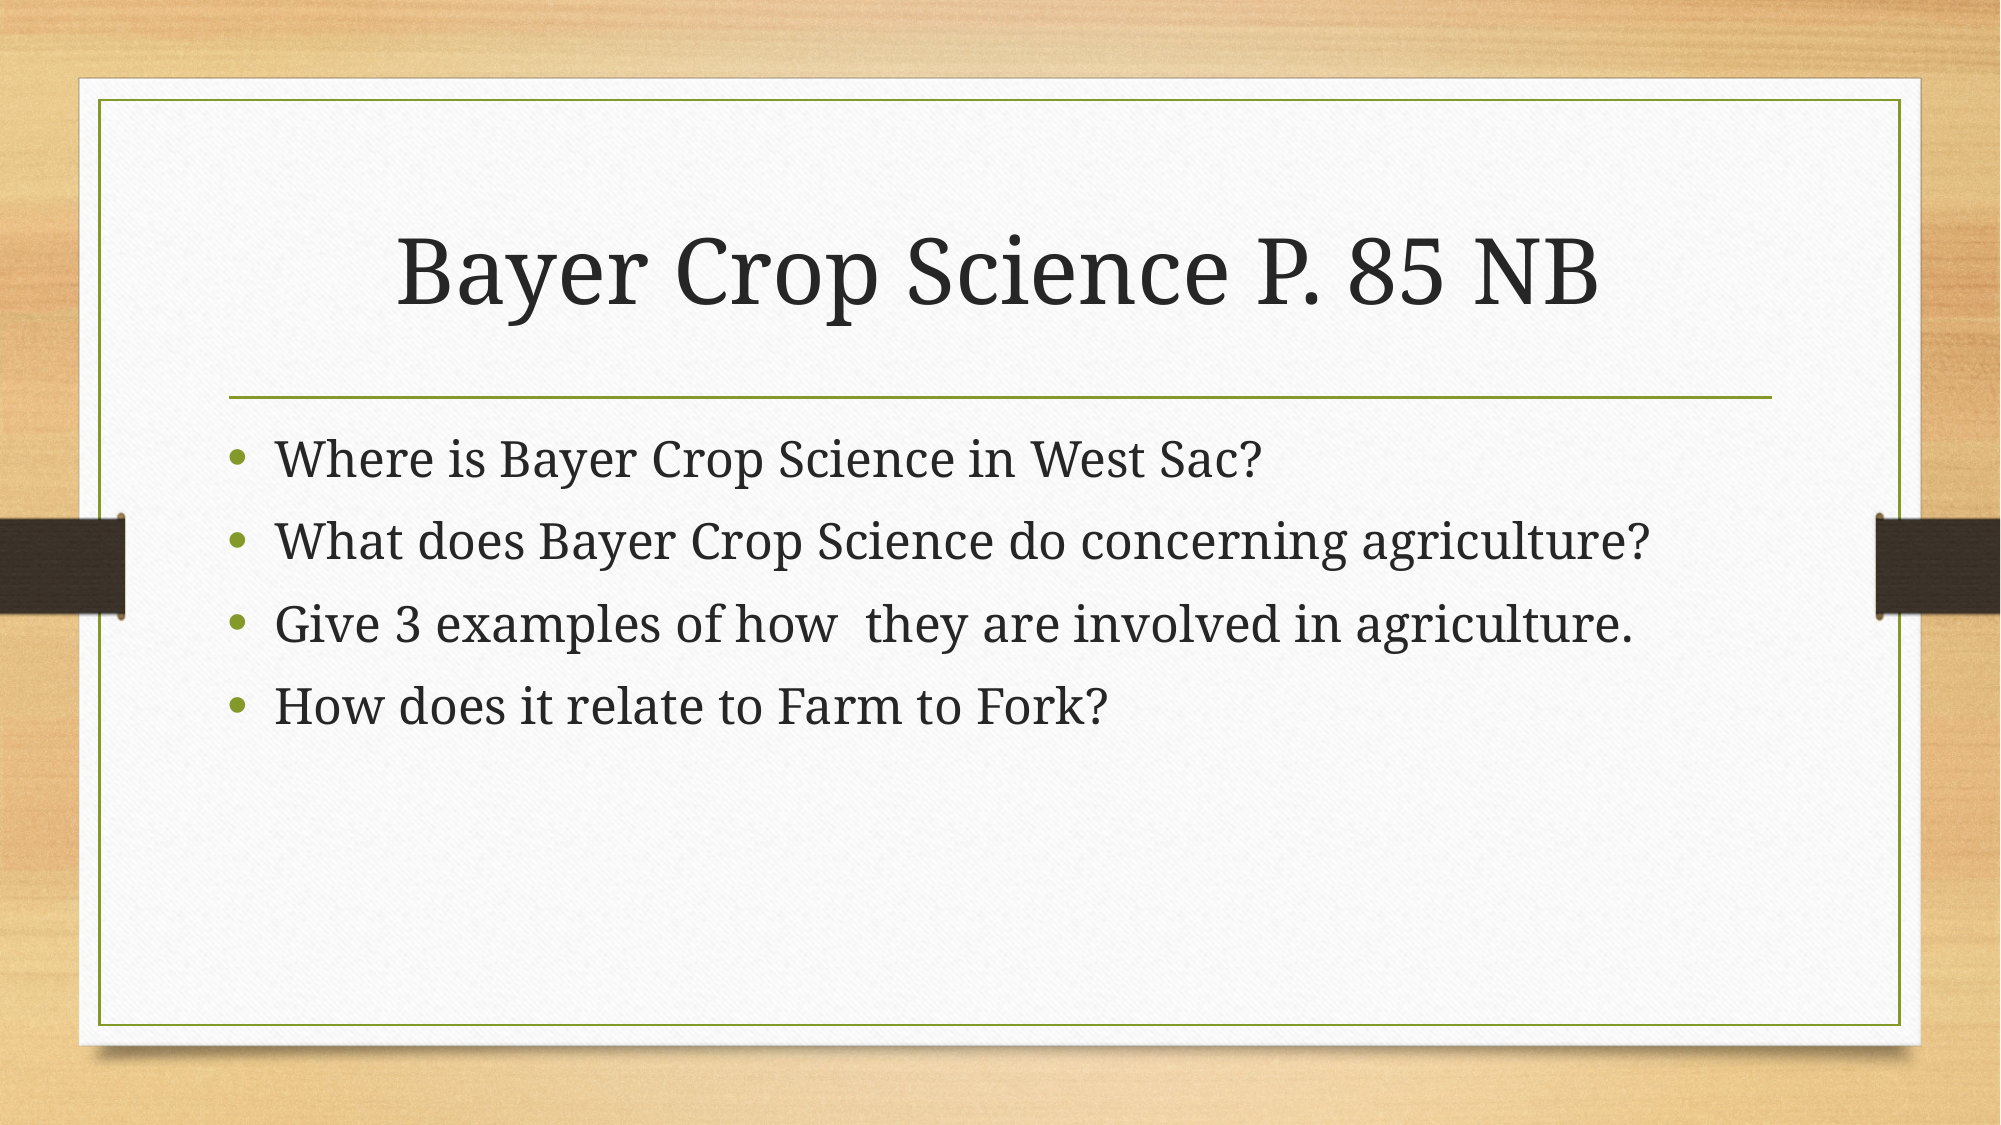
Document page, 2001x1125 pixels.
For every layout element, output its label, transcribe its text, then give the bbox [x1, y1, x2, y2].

picture [0, 0, 2001, 1125]
list Where is Bayer Crop Science in West Sac? What does Bayer Crop Science do concerning agriculture? Give 3 examples of how they are involved in agriculture. How does it relate to Farm to Fork? [212, 419, 1788, 964]
title Bayer Crop Science P. 85 NB [212, 161, 1788, 375]
